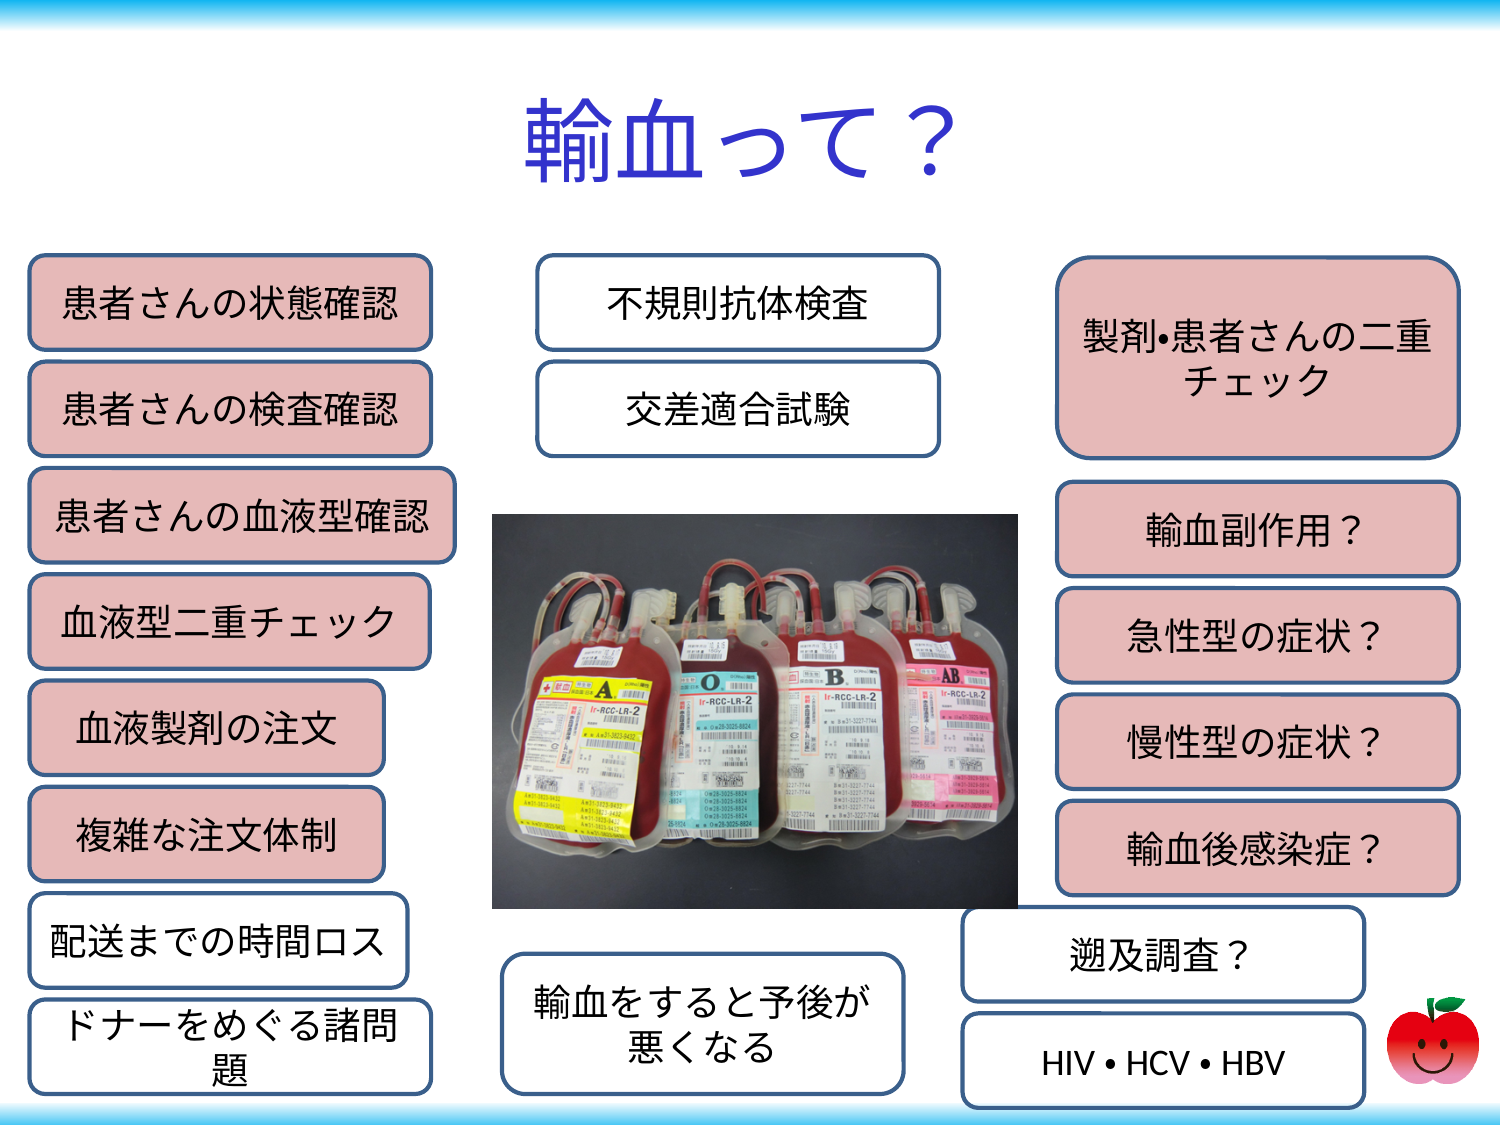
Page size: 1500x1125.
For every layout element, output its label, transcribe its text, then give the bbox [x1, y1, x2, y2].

text_box 血液型二重チェック [27, 572, 432, 671]
text_box 患者さんの血液型確認 [27, 465, 457, 565]
text_box 製剤・患者さんの二重チェック [1054, 255, 1461, 461]
picture [1387, 997, 1479, 1084]
title 輸血って？ [75, 45, 1425, 233]
text_box 交差適合試験 [535, 359, 942, 459]
text_box 急性型の症状？ [1054, 585, 1461, 685]
text_box 輸血後感染症？ [1054, 798, 1461, 898]
text_box HIV・HCV・HBV [960, 1011, 1367, 1110]
picture [491, 514, 1019, 910]
text_box ドナーをめぐる諸問題 [27, 997, 434, 1097]
text_box 輸血副作用？ [1054, 479, 1461, 579]
text_box 不規則抗体検査 [535, 253, 942, 352]
text_box 慢性型の症状？ [1054, 692, 1461, 792]
text_box 輸血をすると予後が悪くなる [499, 951, 906, 1097]
text_box 複雑な注文体制 [27, 784, 386, 884]
text_box 患者さんの状態確認 [27, 253, 434, 352]
text_box 患者さんの検査確認 [27, 359, 434, 459]
text_box 遡及調査？ [960, 904, 1367, 1004]
text_box 配送までの時間ロス [27, 891, 410, 990]
text_box 血液製剤の注文 [27, 678, 386, 778]
